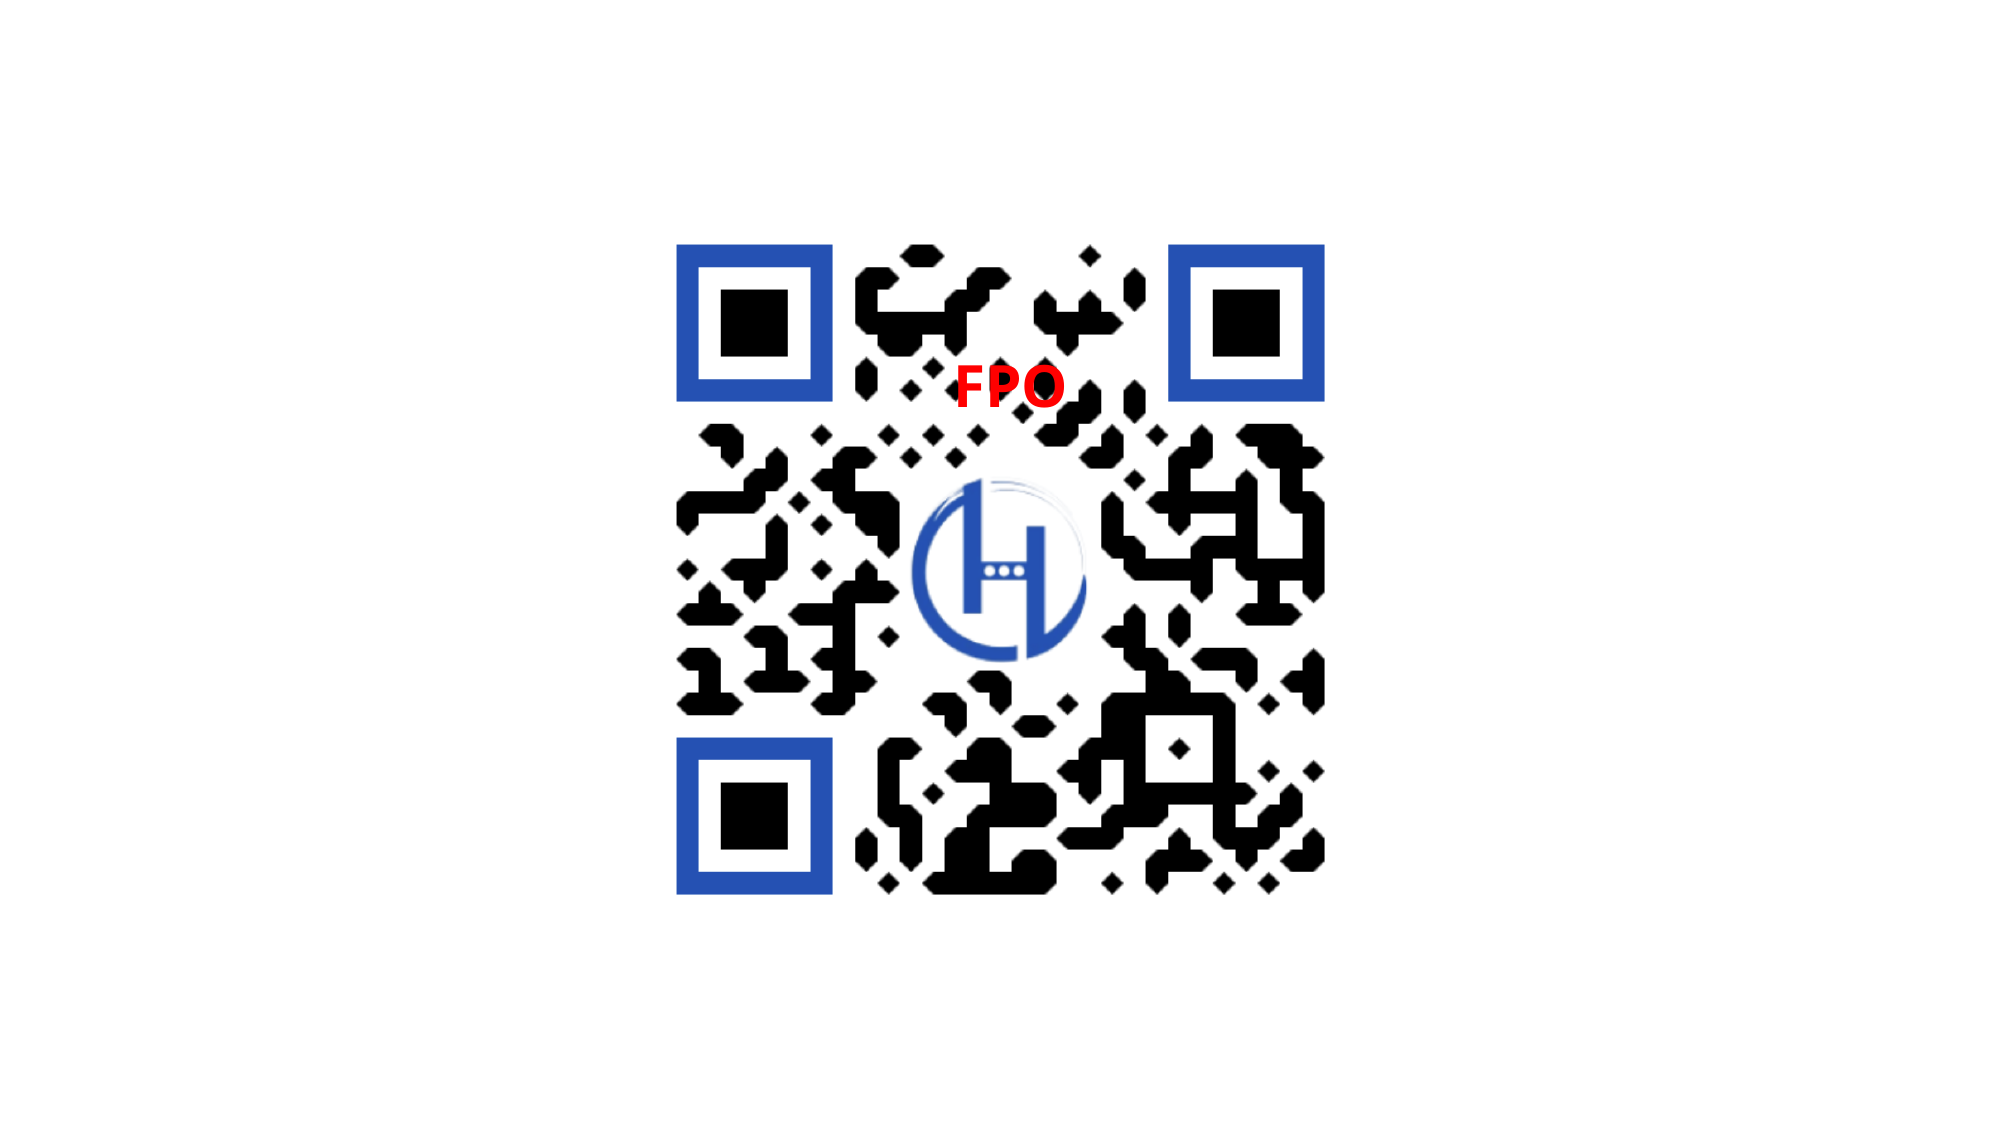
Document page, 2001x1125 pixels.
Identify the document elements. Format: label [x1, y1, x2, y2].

picture [599, 185, 1401, 940]
